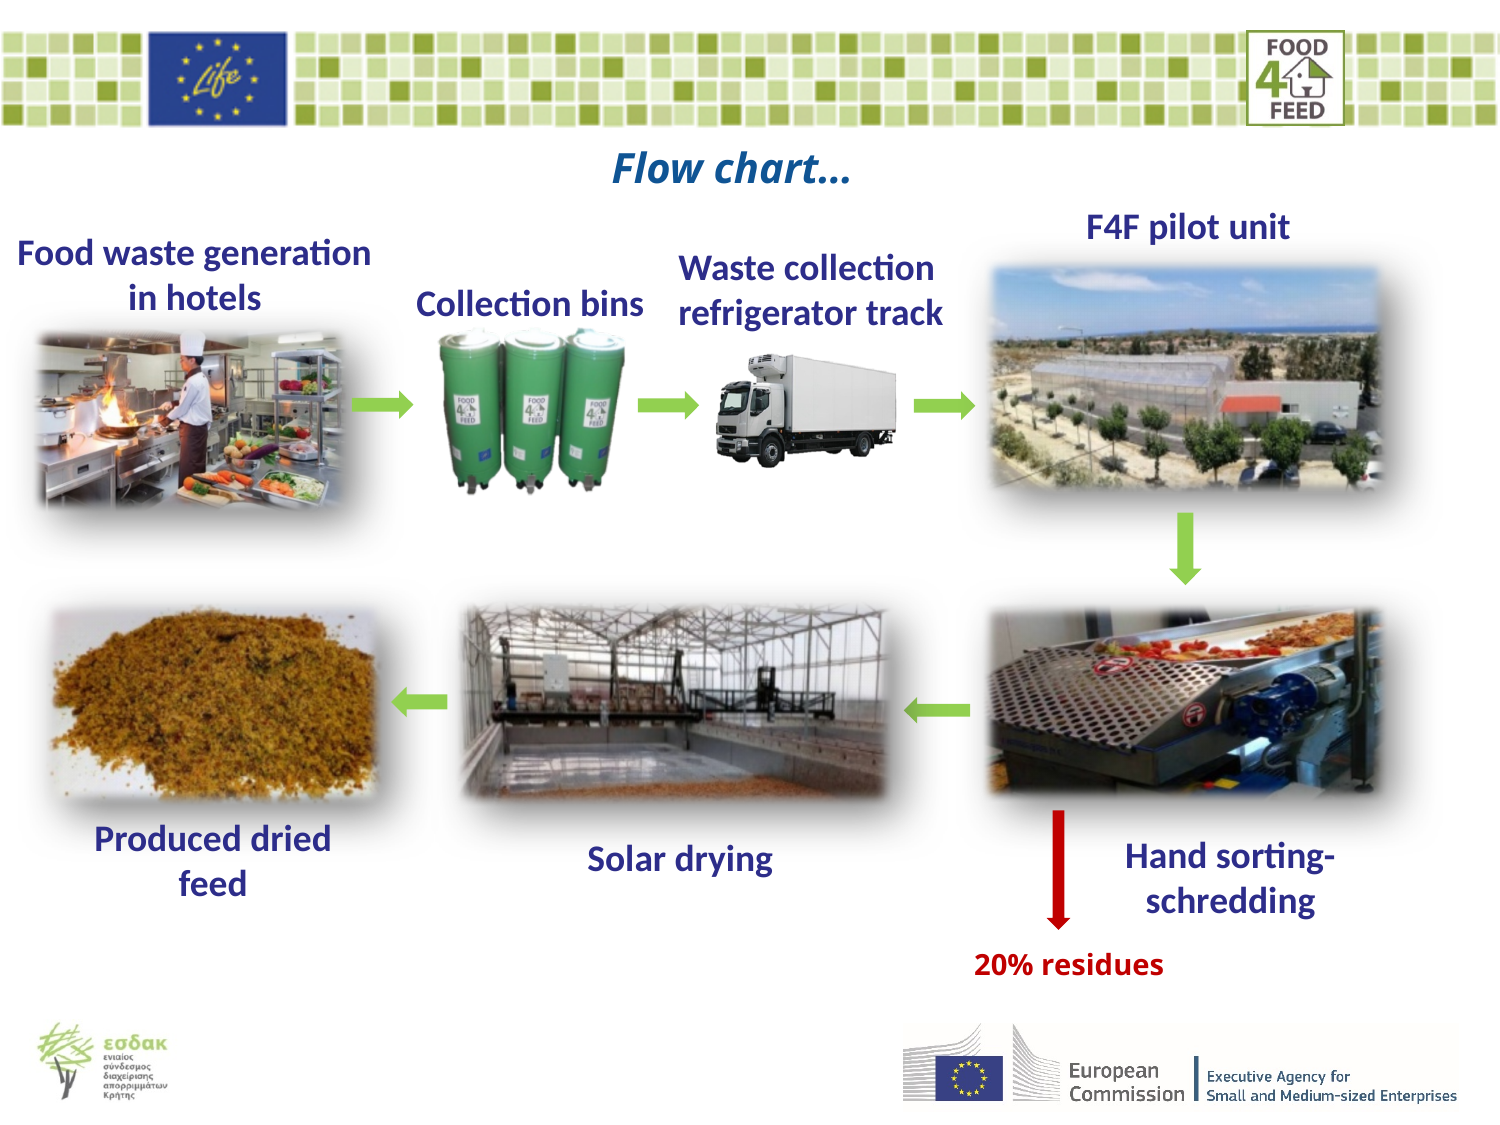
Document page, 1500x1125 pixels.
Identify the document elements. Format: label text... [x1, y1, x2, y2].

text_box [638, 393, 696, 418]
text_box [1046, 810, 1071, 930]
text_box [916, 393, 973, 418]
text_box Collection bins [380, 271, 663, 321]
picture [982, 258, 1388, 495]
text_box [1171, 513, 1200, 584]
picture [903, 1023, 1459, 1112]
text_box F4F pilot unit [959, 199, 1409, 254]
text_box Produced dried feed [48, 815, 378, 863]
text_box [392, 689, 447, 715]
text_box [353, 392, 413, 417]
picture [29, 1018, 179, 1104]
picture [428, 324, 630, 504]
picture [31, 326, 349, 514]
text_box Food waste generation in hotels [0, 220, 390, 270]
picture [0, 30, 1500, 130]
text_box Flow chart… [29, 138, 1436, 199]
picture [701, 337, 911, 476]
text_box Waste collection refrigerator track [663, 235, 959, 341]
text_box Solar drying [527, 826, 833, 886]
picture [455, 600, 894, 807]
picture [981, 602, 1388, 802]
text_box Hand sorting-schredding [1077, 823, 1384, 871]
picture [43, 600, 384, 807]
text_box [933, 704, 970, 716]
text_box 20% residues [959, 938, 1180, 989]
